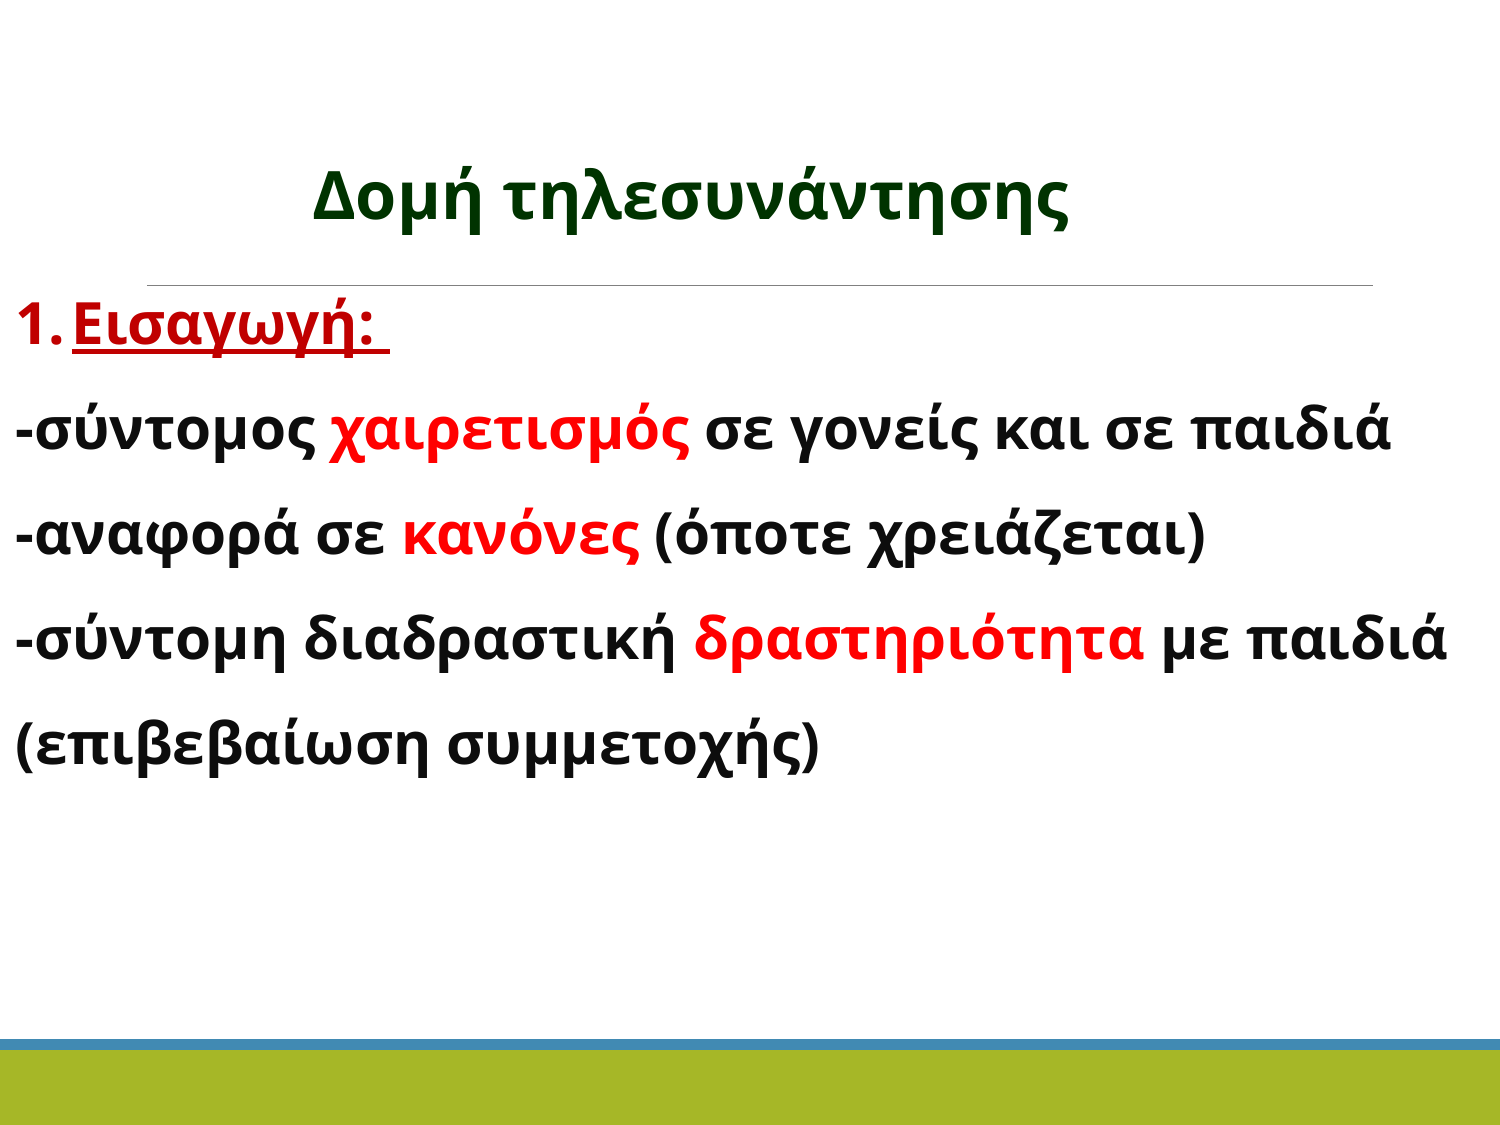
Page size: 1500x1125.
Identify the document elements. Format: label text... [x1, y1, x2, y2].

text_box Εισαγωγή: -σύντομος χαιρετισμός σε γονείς και σε παιδιά -αναφορά σε κανόνες (όποτε χρειάζεται) -σύντομη διαδραστική δραστηριότητα με παιδιά (επιβεβαίωση συμμετοχής) [0, 278, 1466, 784]
text_box Δομή τηλεσυνάντησης [297, 145, 1085, 241]
